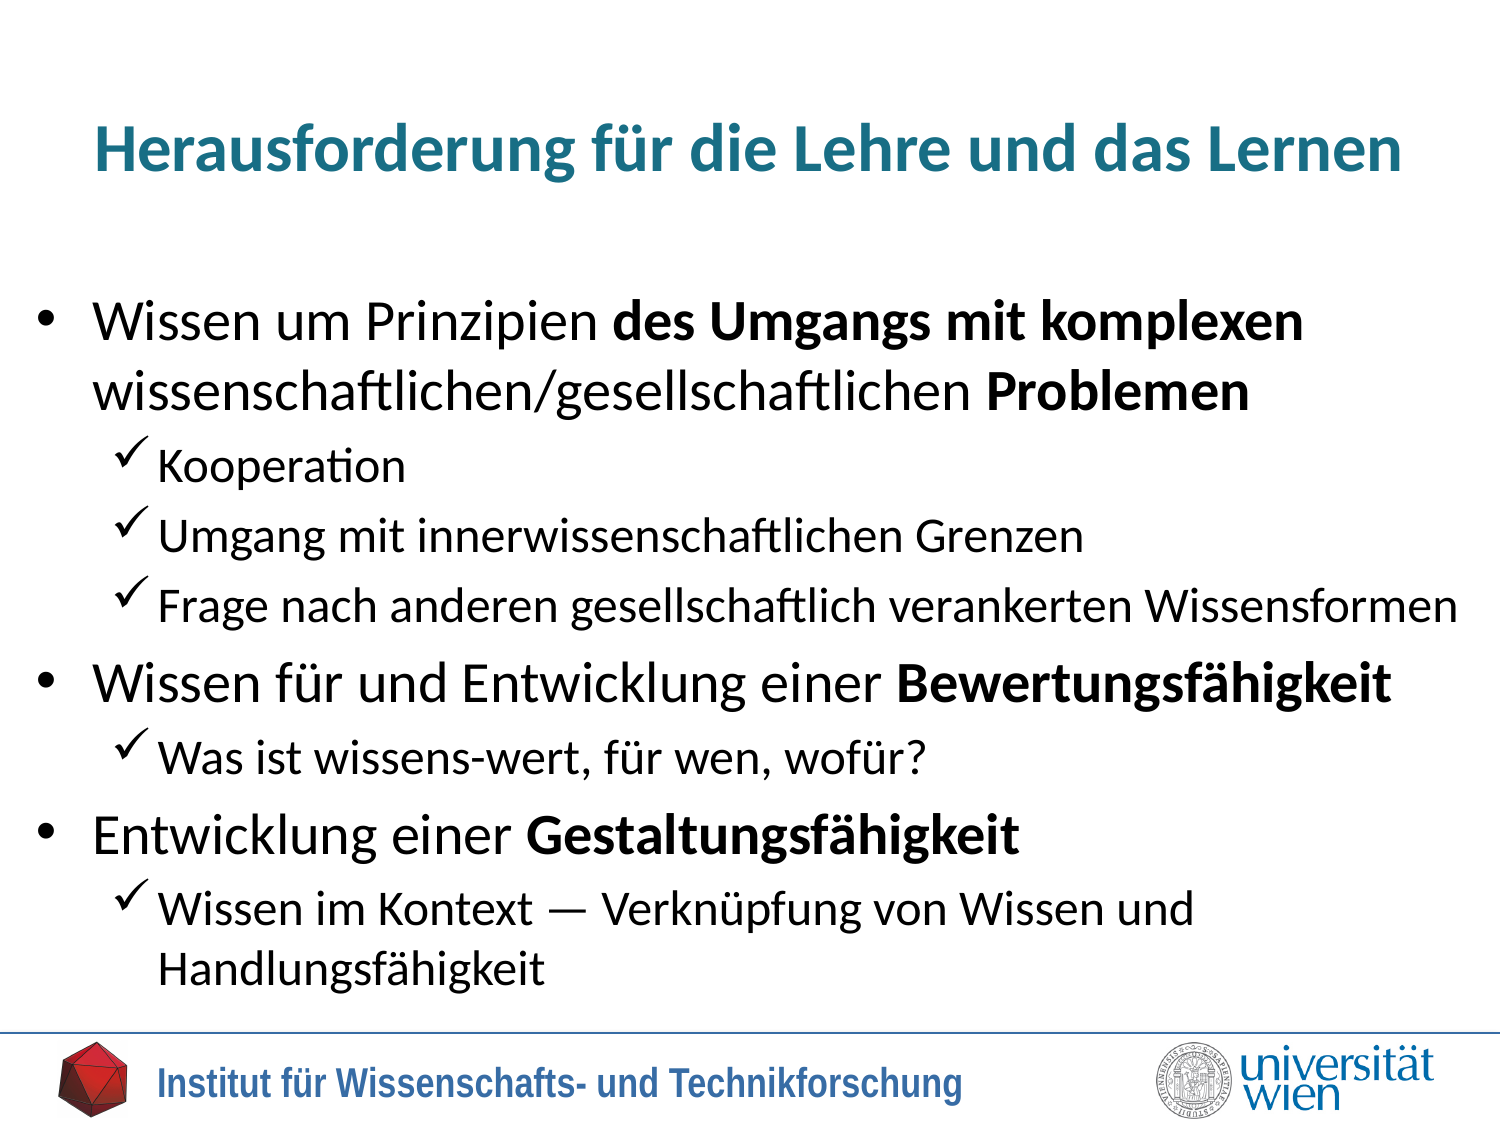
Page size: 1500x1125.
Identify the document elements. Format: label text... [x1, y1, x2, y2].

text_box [0, 1032, 1500, 1125]
title Herausforderung für die Lehre und das Lernen [75, 73, 1425, 216]
list Wissen um Prinzipien des Umgangs mit komplexen wissenschaftlichen/gesellschaftlichen Problemen Kooperation Umgang mit innerwissenschaftlichen Grenzen Frage nach anderen gesellschaftlich verankerten Wissensformen Wissen für und Entwicklung einer Bewertungsfähigkeit Was ist wissens-wert, für wen, wofür? Entwicklung einer Gestaltungsfähigkeit Wissen im Kontext — Verknüpfung von Wissen und Handlungsfähigkeit [20, 275, 1500, 977]
